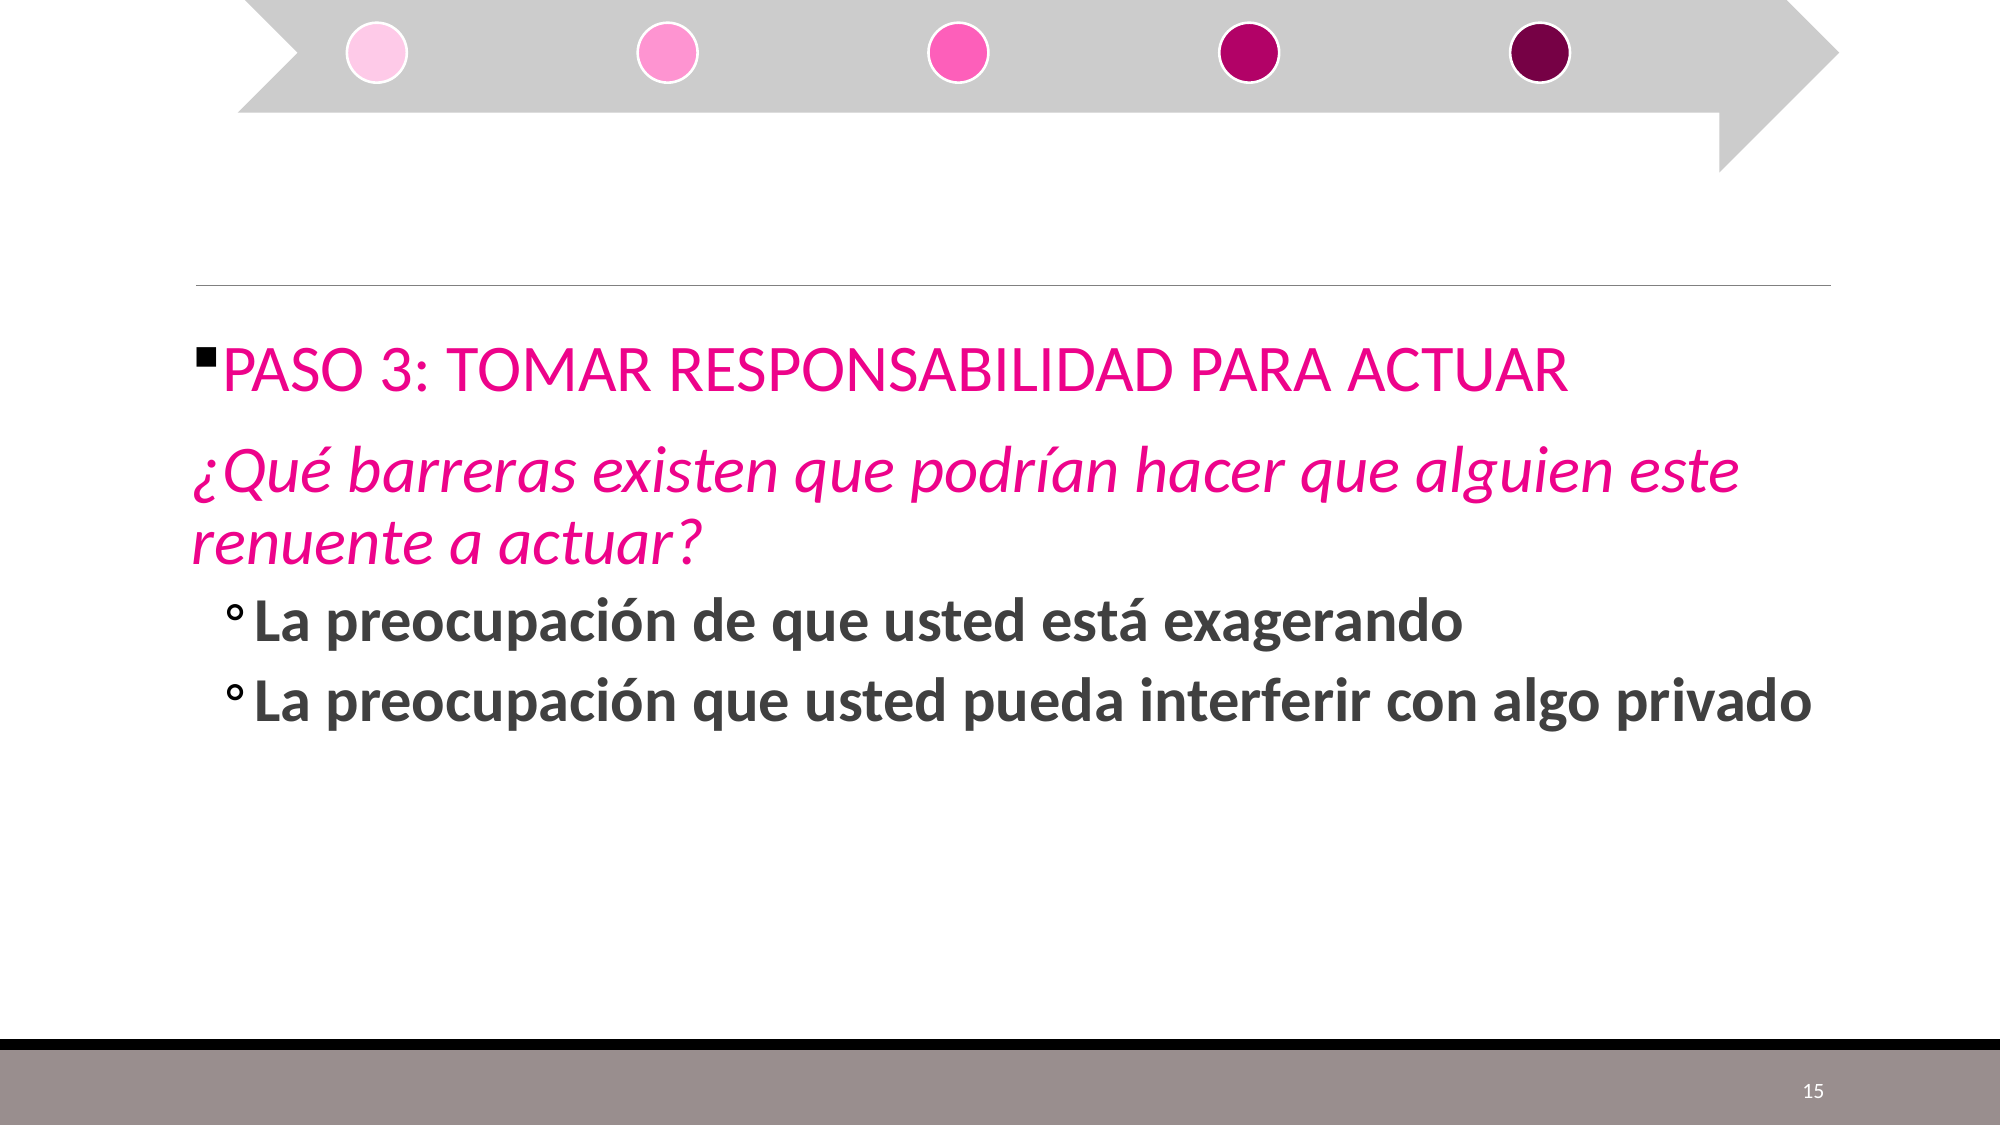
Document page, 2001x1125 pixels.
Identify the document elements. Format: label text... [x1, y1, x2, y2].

slide_number 15 [1624, 1059, 1840, 1120]
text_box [237, 0, 1840, 353]
list PASO 3: TOMAR RESPONSABILIDAD PARA ACTUAR ¿Qué barreras existen que podrían hacer que alguien este renuente a actuar? La preocupación de que usted está exagerando La preocupación que usted pueda interferir con algo privado [191, 326, 1842, 964]
